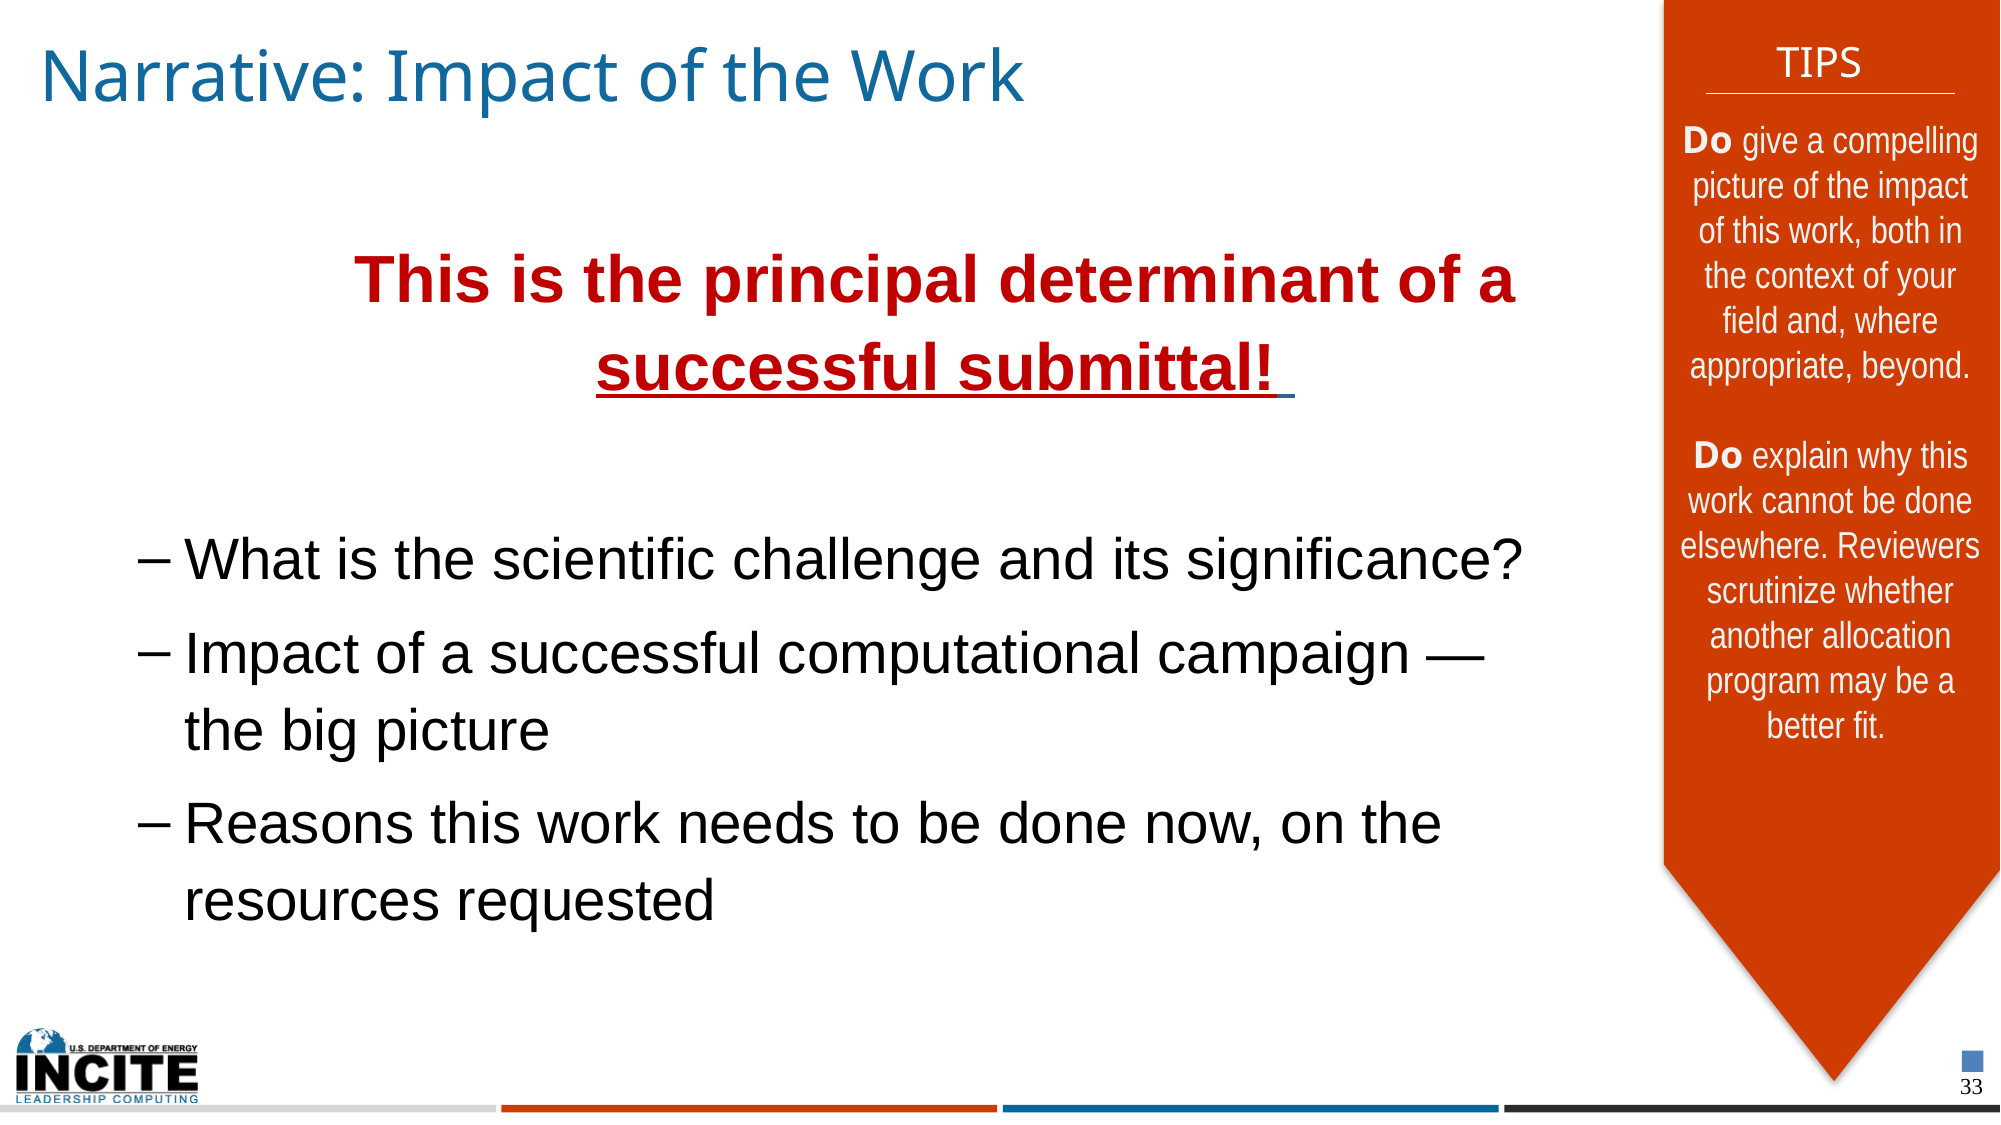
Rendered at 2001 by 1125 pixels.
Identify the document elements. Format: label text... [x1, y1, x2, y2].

text_box TIPS [1761, 28, 1900, 93]
picture [16, 1025, 201, 1103]
text_box [1664, 754, 2000, 1080]
title Narrative: Impact of the Work [24, 29, 1658, 232]
list This is the principal determinant of a successful submittal! What is the scientific challenge and its significance? Impact of a successful computational campaign — the big picture Reasons this work needs to be done now, on the resources requested [66, 220, 1714, 940]
text_box [1961, 1050, 1984, 1072]
text_box [1664, 0, 2000, 108]
text_box Do give a compelling picture of the impact of this work, both in the context of your field and, where appropriate, beyond. Do explain why this work cannot be done elsewhere. Reviewers scrutinize whether another allocation program may be a better fit. [1660, 108, 2000, 754]
